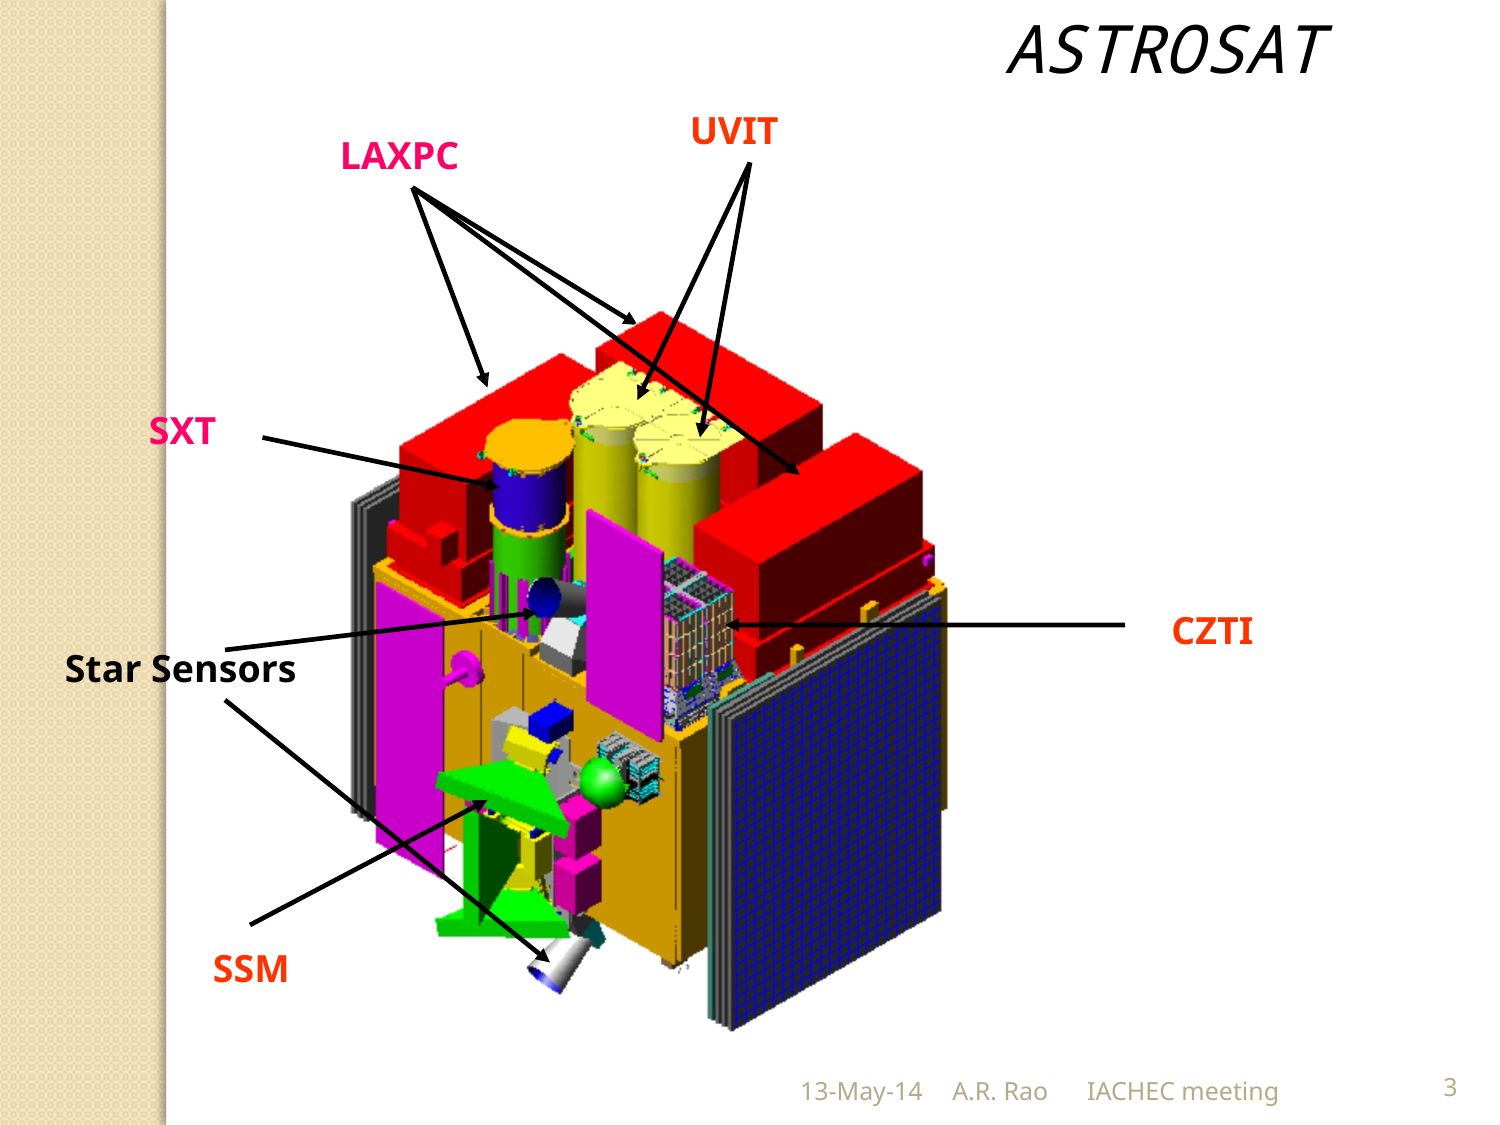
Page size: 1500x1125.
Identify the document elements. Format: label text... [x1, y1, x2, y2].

text_box Star Sensors [49, 637, 312, 698]
text_box UVIT [675, 99, 875, 160]
picture [324, 287, 964, 1051]
footer A.R. Rao IACHEC meeting [937, 1034, 1413, 1113]
slide_number 13-May-14 [587, 1061, 937, 1113]
text_box SSM [112, 937, 317, 998]
slide_number 3 [1413, 1034, 1488, 1113]
text_box LAXPC [324, 124, 525, 185]
text_box SXT [87, 399, 288, 460]
text_box CZTI [1087, 599, 1338, 660]
text_box ASTROSAT [856, 0, 1473, 102]
